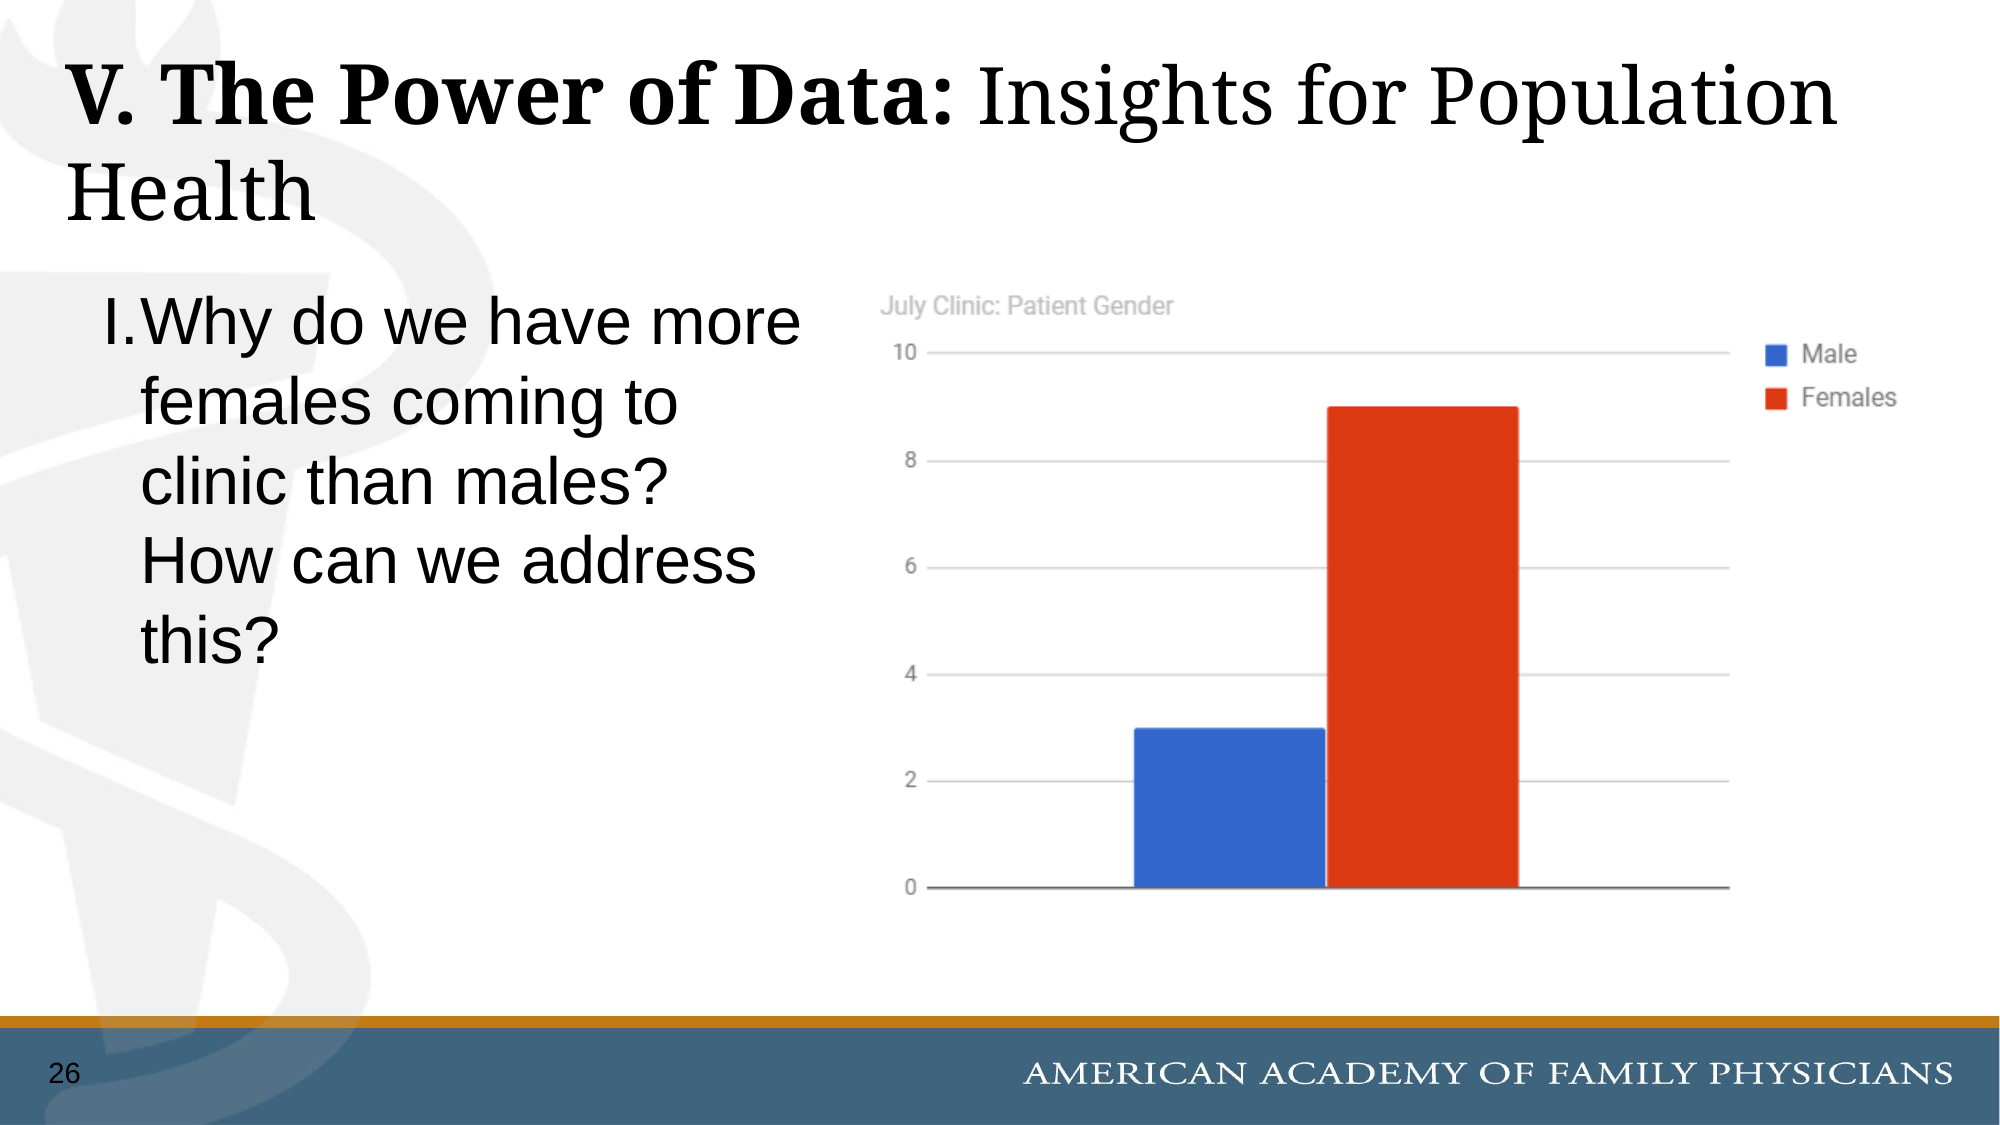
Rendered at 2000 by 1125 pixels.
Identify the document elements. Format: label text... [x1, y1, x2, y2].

list Why do we have more females coming to clinic than males? How can we address this? [49, 262, 831, 1005]
slide_number 26 [33, 1046, 150, 1125]
picture [0, 0, 2000, 1125]
title V. The Power of Data: Insights for Population Health [49, 45, 1900, 233]
